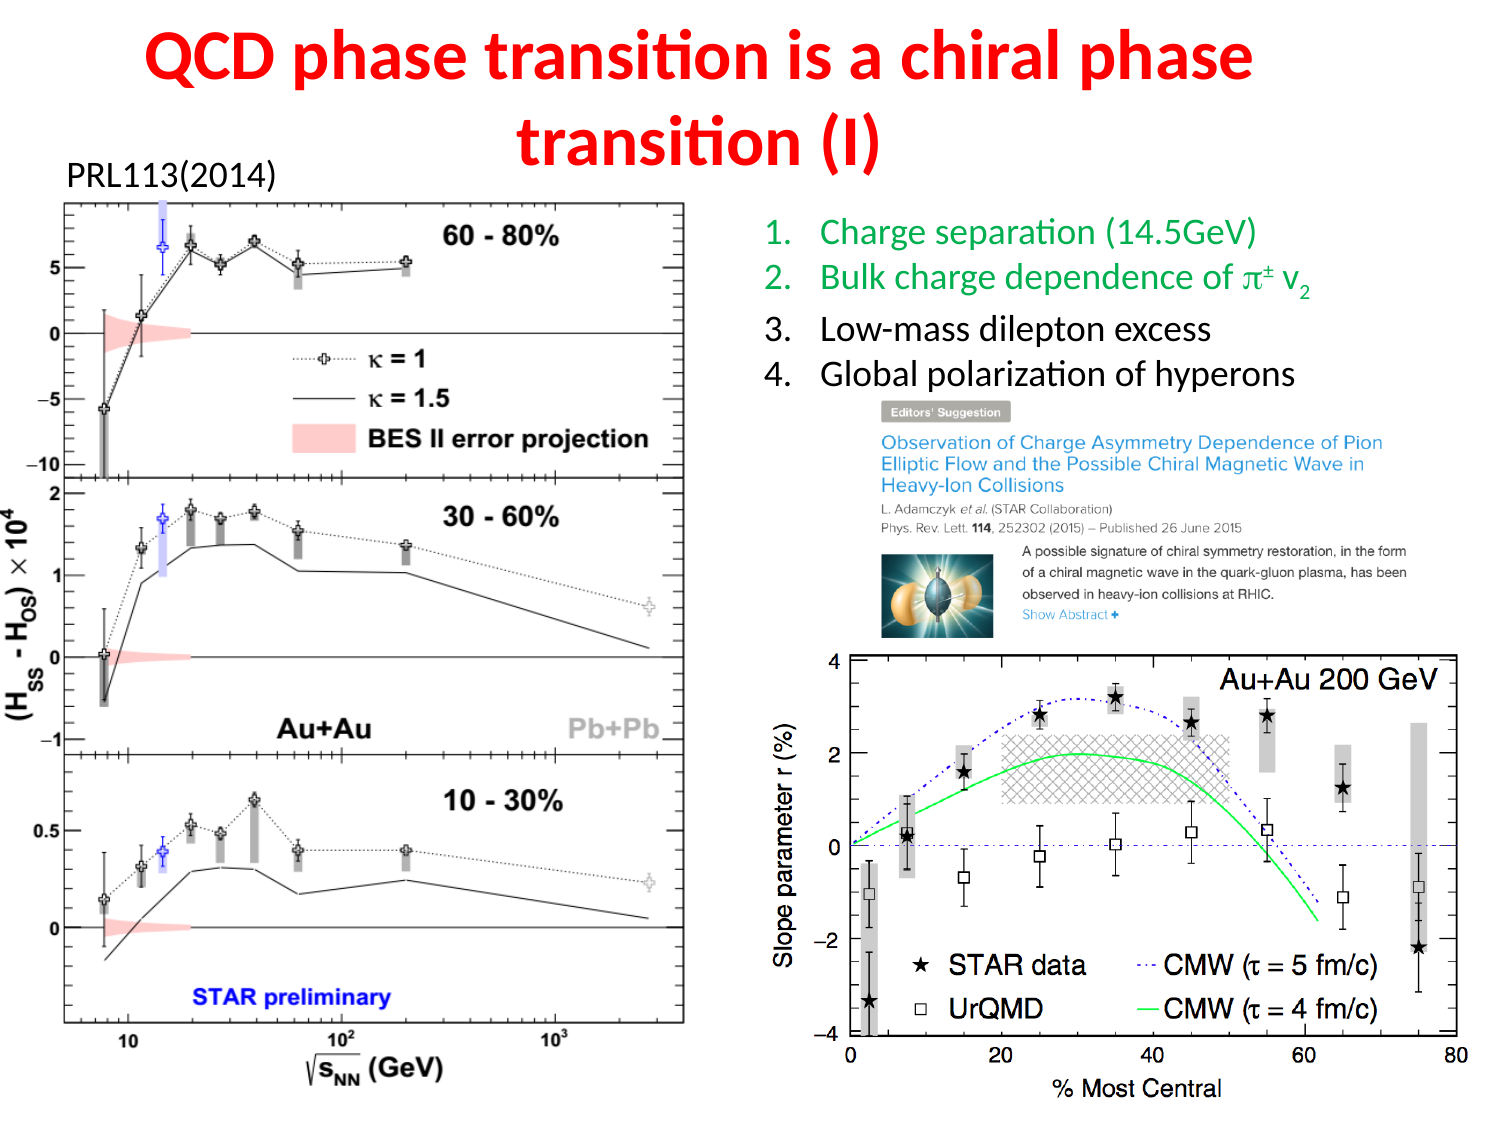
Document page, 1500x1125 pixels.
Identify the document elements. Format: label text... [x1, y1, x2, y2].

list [760, 643, 1476, 1113]
text_box PRL113(2014) [51, 142, 293, 198]
picture [0, 199, 688, 1088]
title QCD phase transition is a chiral phase transition (I) [75, 0, 1325, 188]
text_box Charge separation (14.5GeV) Bulk charge dependence of p± v2 Low-mass dilepton excess Global polarization of hyperons [749, 199, 1326, 401]
picture [874, 396, 1411, 644]
